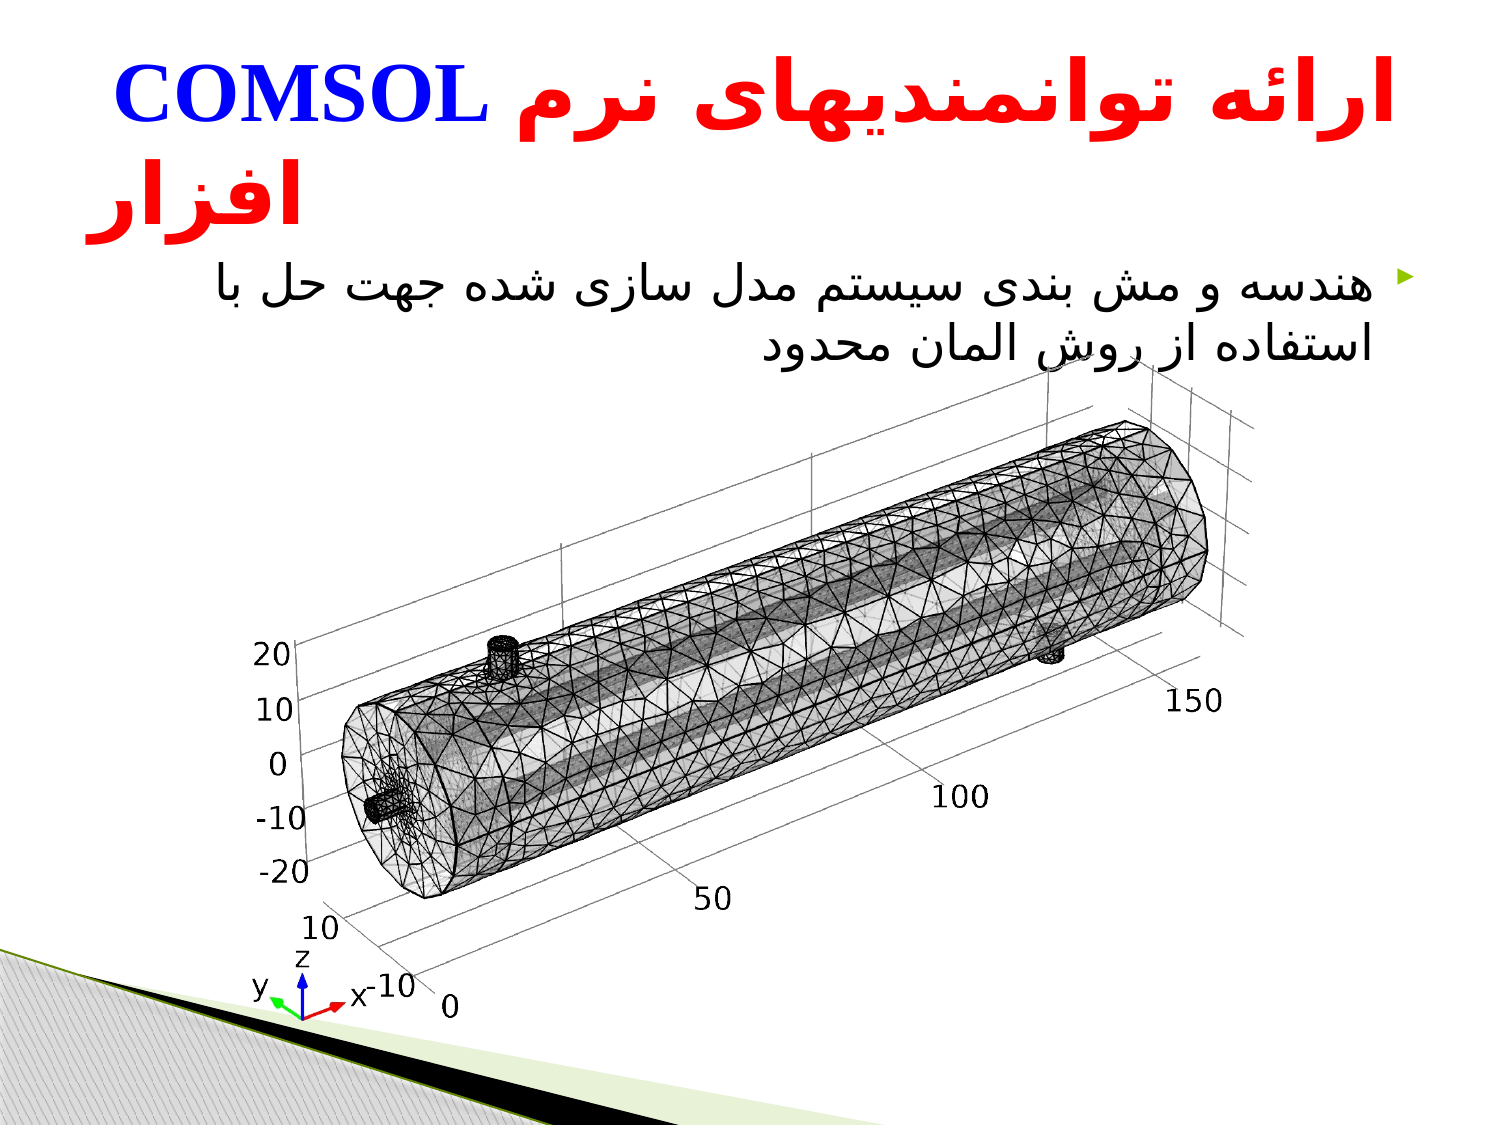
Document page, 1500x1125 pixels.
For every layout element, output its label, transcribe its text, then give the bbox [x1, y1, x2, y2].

title COMSOL ارائه توانمندیهای نرم افزار [75, 45, 1425, 233]
picture [220, 324, 1280, 1051]
list هندسه و مش بندی سیستم مدل سازی شده جهت حل با استفاده از روش المان محدود [50, 243, 1450, 986]
